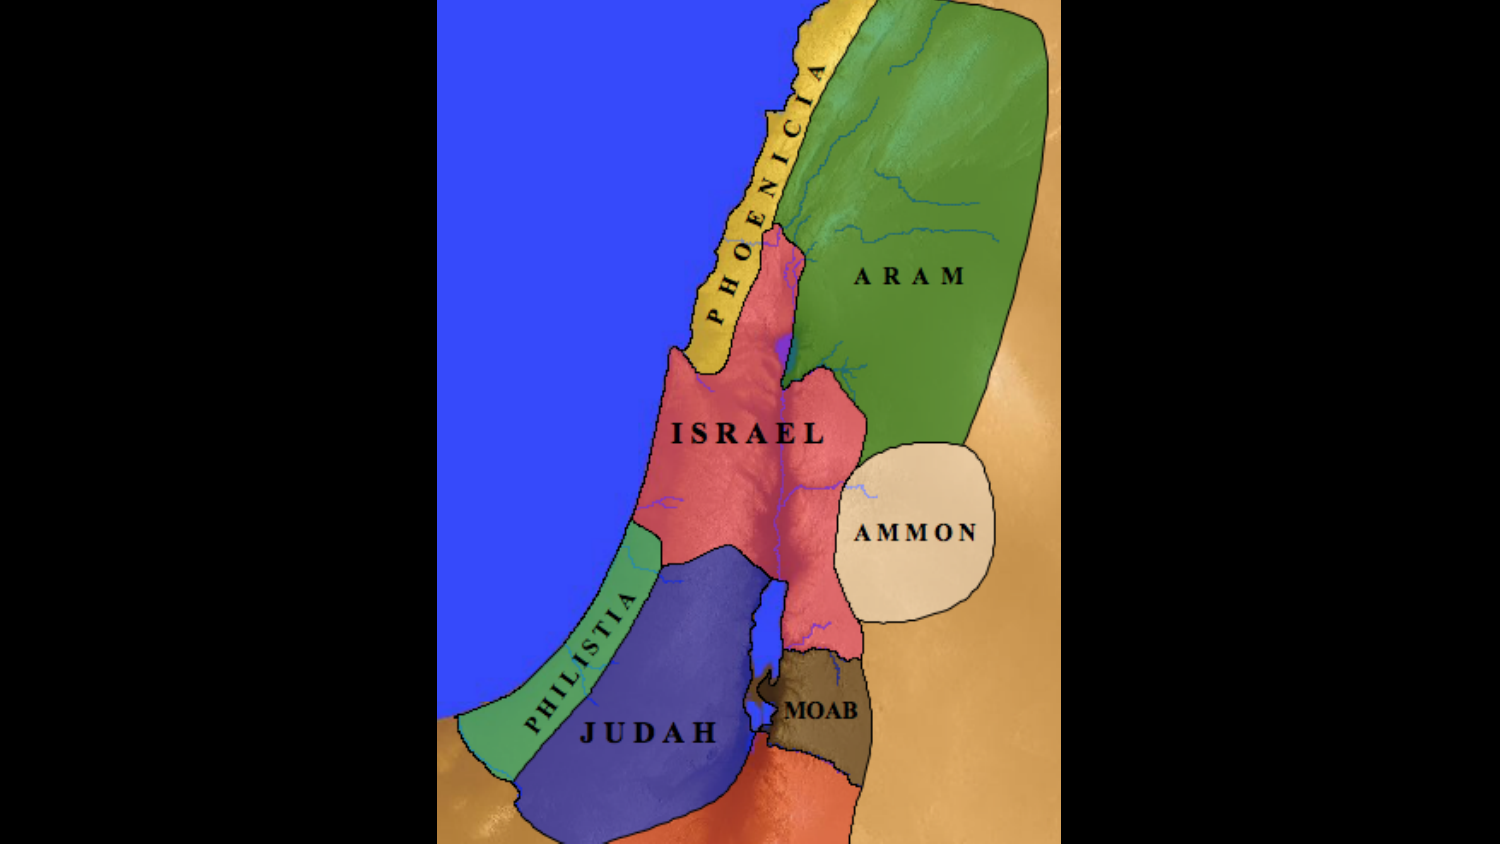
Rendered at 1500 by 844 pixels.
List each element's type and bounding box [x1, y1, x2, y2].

picture [437, 0, 1062, 844]
